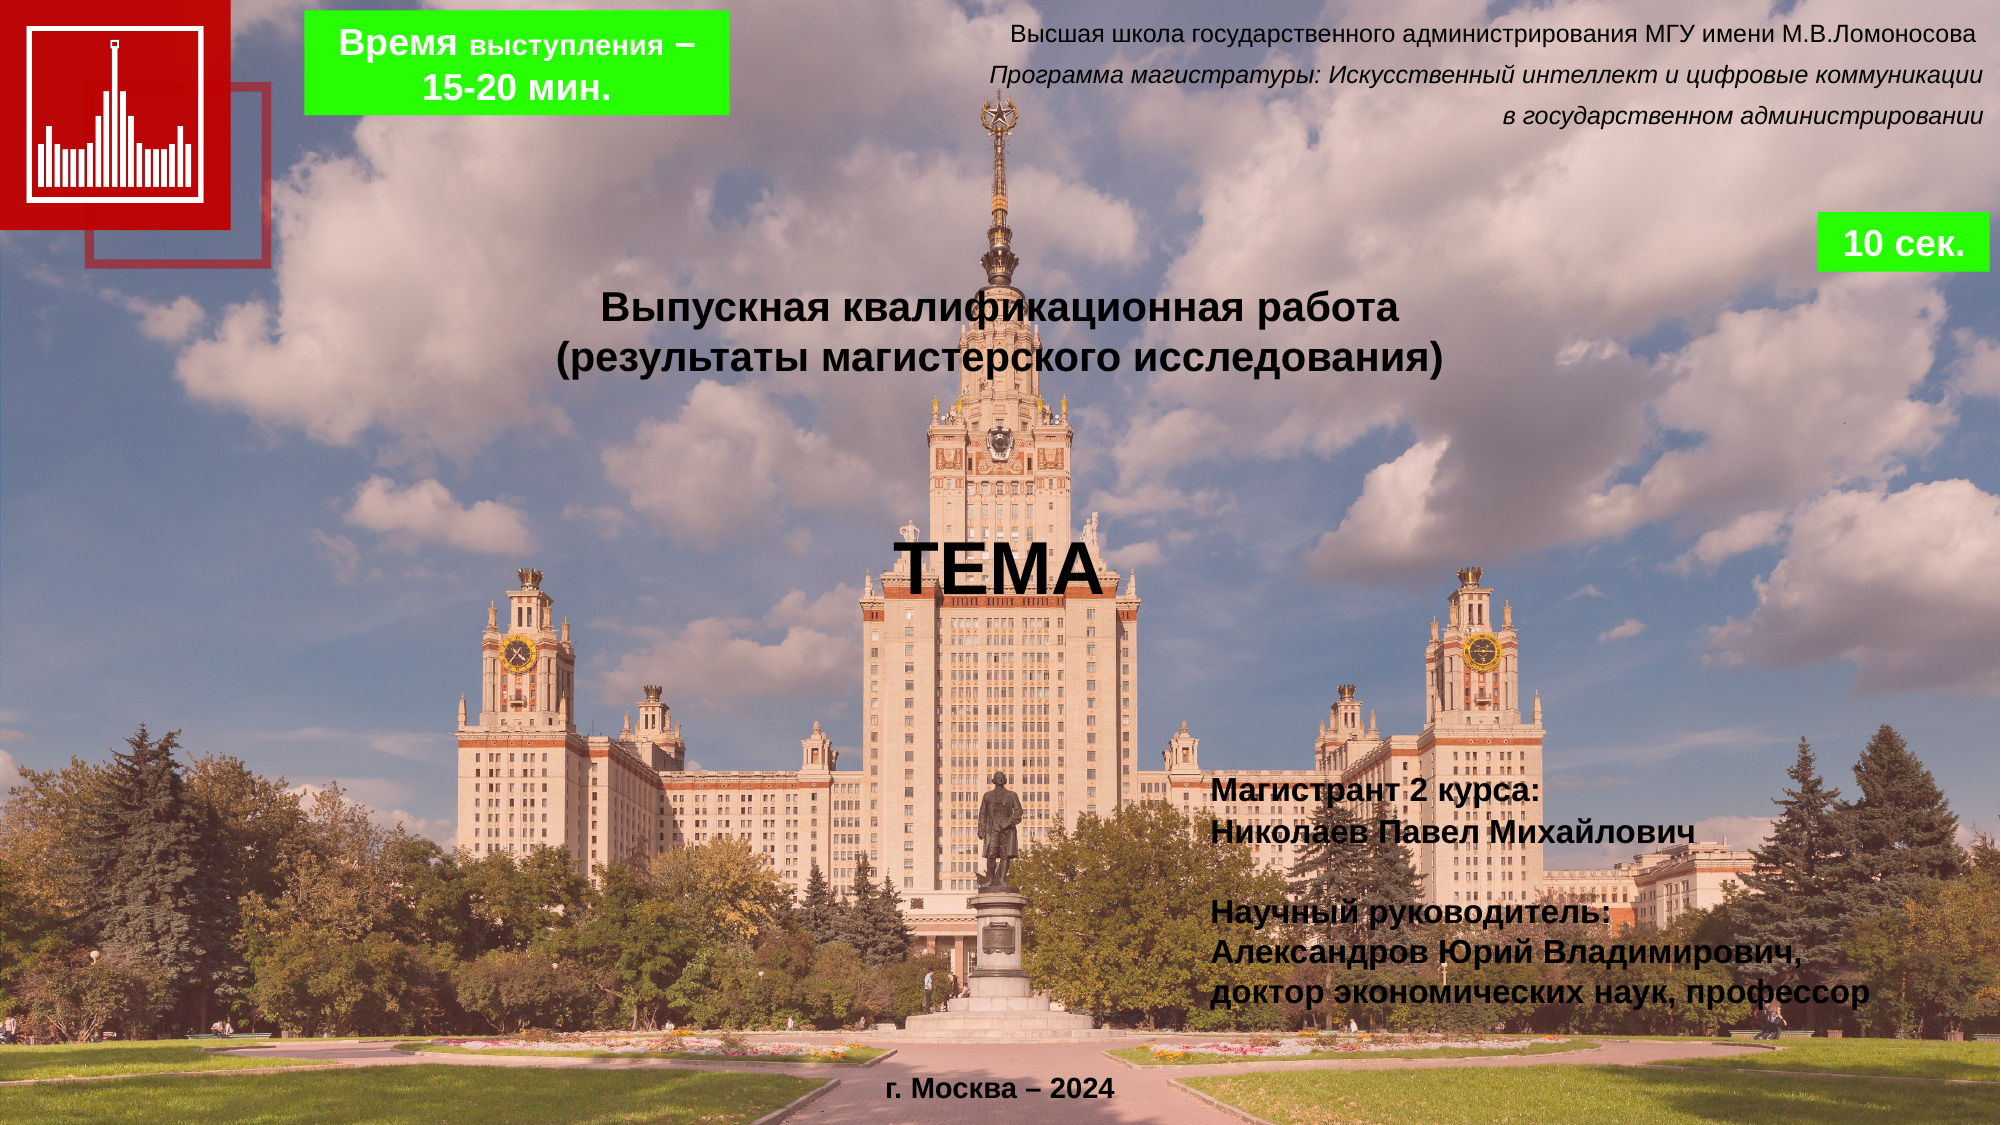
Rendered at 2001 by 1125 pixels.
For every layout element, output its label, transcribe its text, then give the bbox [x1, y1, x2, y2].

text_box г. Москва – 2024 [850, 1061, 1150, 1112]
picture [26, 26, 204, 203]
text_box Высшая школа государственного администрирования МГУ имени М.В.Ломоносова Программа магистратуры: Искусственный интеллект и цифровые коммуникации в государственном администрировании [671, 10, 2000, 138]
text_box Время выступления – 15-20 мин. [304, 10, 671, 116]
text_box 10 сек. [1817, 212, 1990, 272]
text_box Выпускная квалификационная работа (результаты магистерского исследования) ТЕМА Магистрант 2 курса: Николаев Павел Михайлович Научный руководитель: Александров Юрий Владимирович, доктор экономических наук, профессор [92, 272, 1908, 1017]
